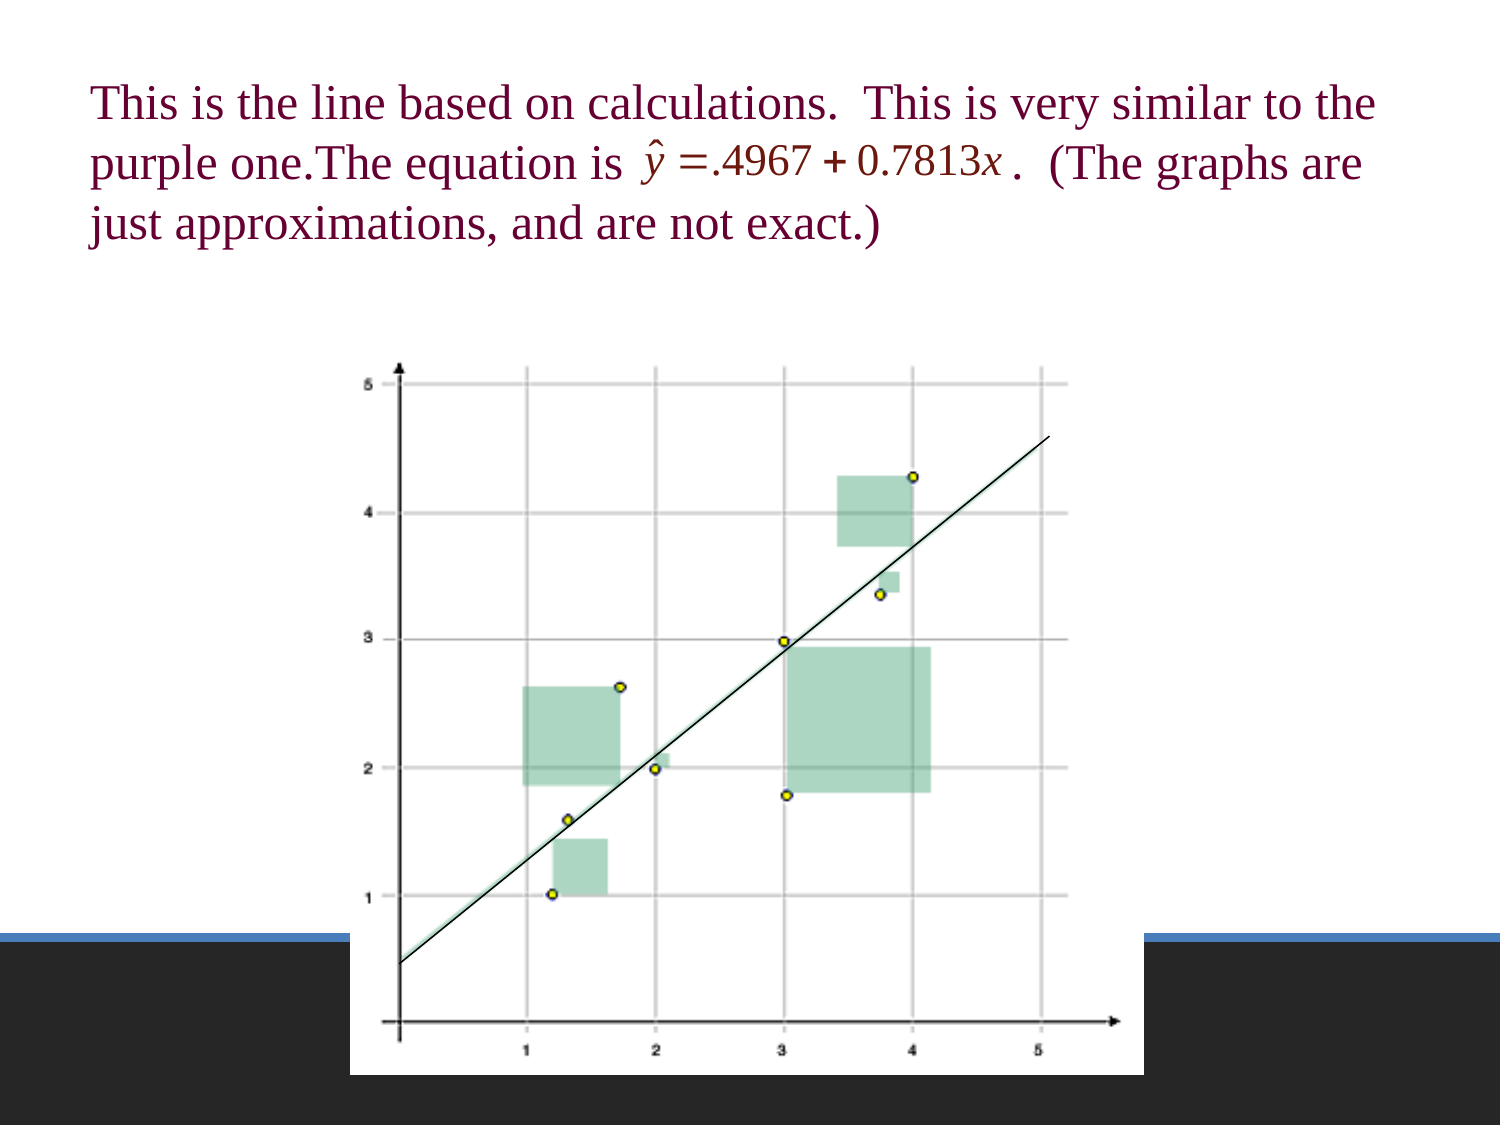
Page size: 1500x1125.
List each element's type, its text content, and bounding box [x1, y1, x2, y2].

text_box This is the line based on calculations. This is very similar to the purple one.The equation is . (The graphs are just approximations, and are not exact.) [74, 62, 1413, 258]
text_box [635, 133, 1010, 195]
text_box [349, 324, 1144, 1076]
